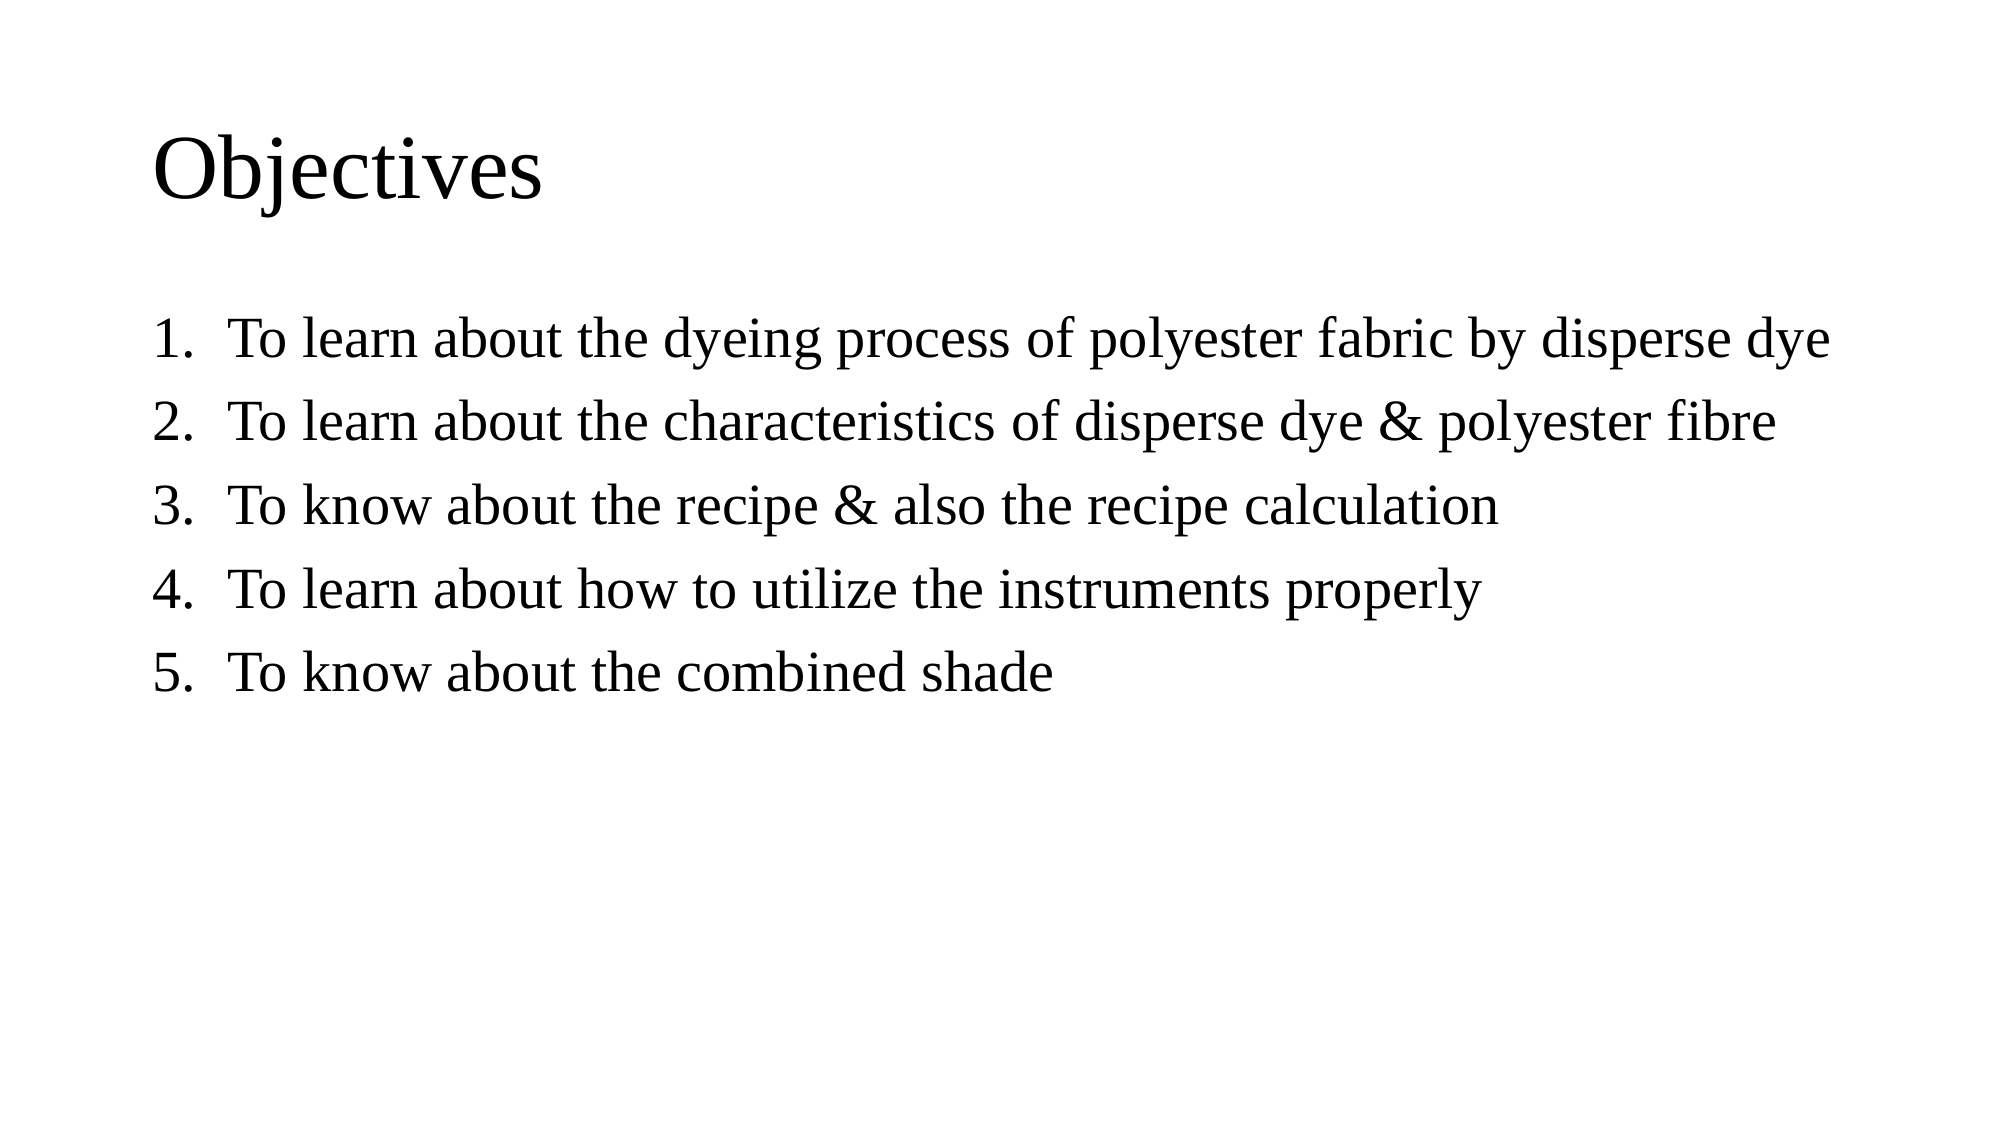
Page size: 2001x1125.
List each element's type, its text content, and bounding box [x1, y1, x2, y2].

title Objectives [137, 59, 1863, 278]
list To learn about the dyeing process of polyester fabric by disperse dye To learn about the characteristics of disperse dye & polyester fibre To know about the recipe & also the recipe calculation To learn about how to utilize the instruments properly To know about the combined shade [137, 299, 1863, 1014]
